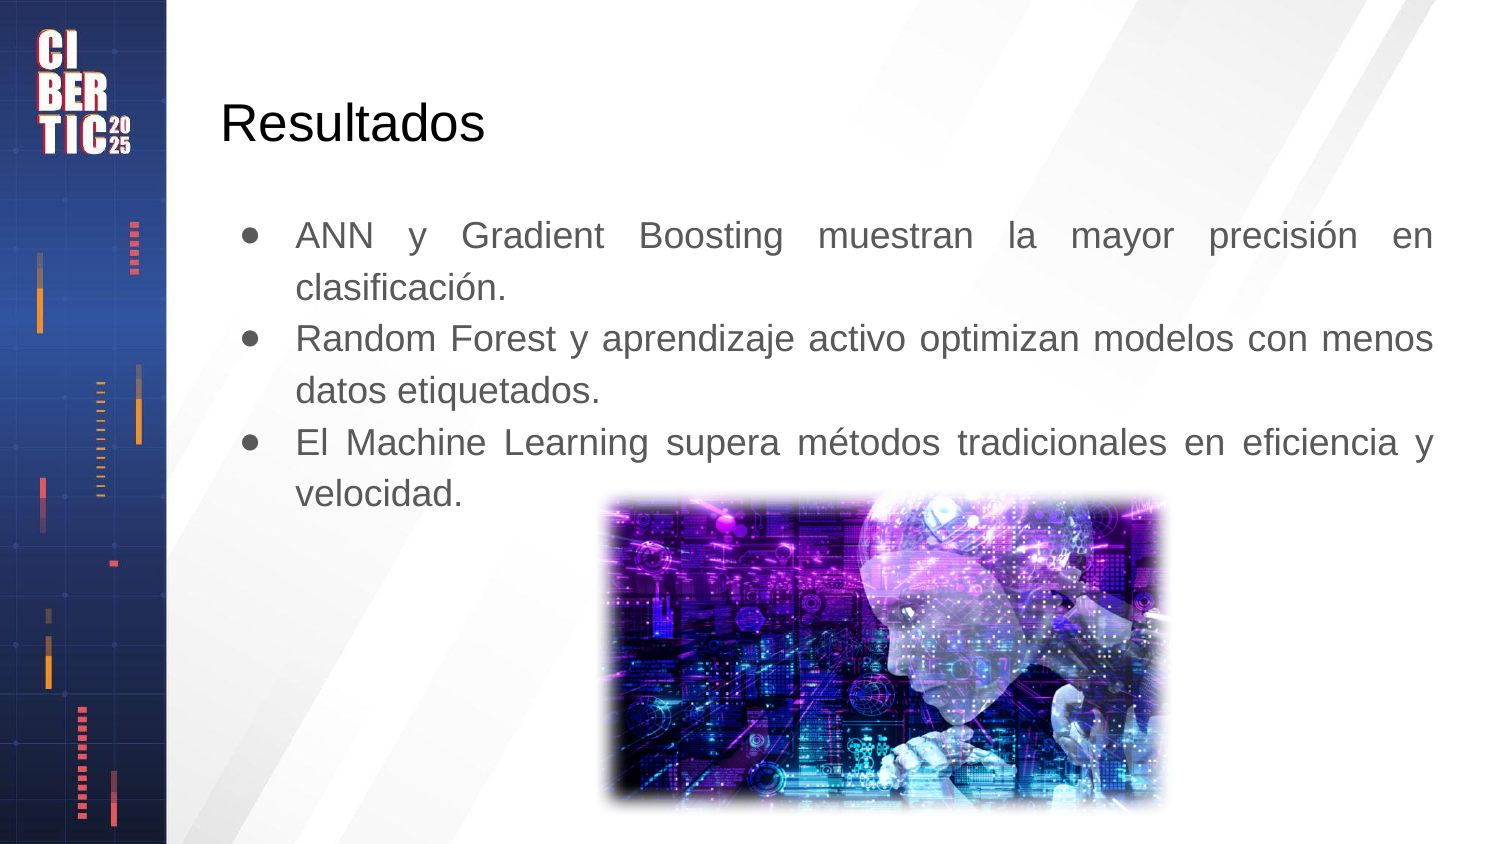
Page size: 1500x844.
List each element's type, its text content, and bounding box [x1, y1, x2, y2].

picture [0, 0, 1500, 844]
title Resultados [205, 72, 1449, 167]
list ANN y Gradient Boosting muestran la mayor precisión en clasificación. Random Forest y aprendizaje activo optimizan modelos con menos datos etiquetados. El Machine Learning supera métodos tradicionales en eficiencia y velocidad. [205, 189, 1449, 750]
